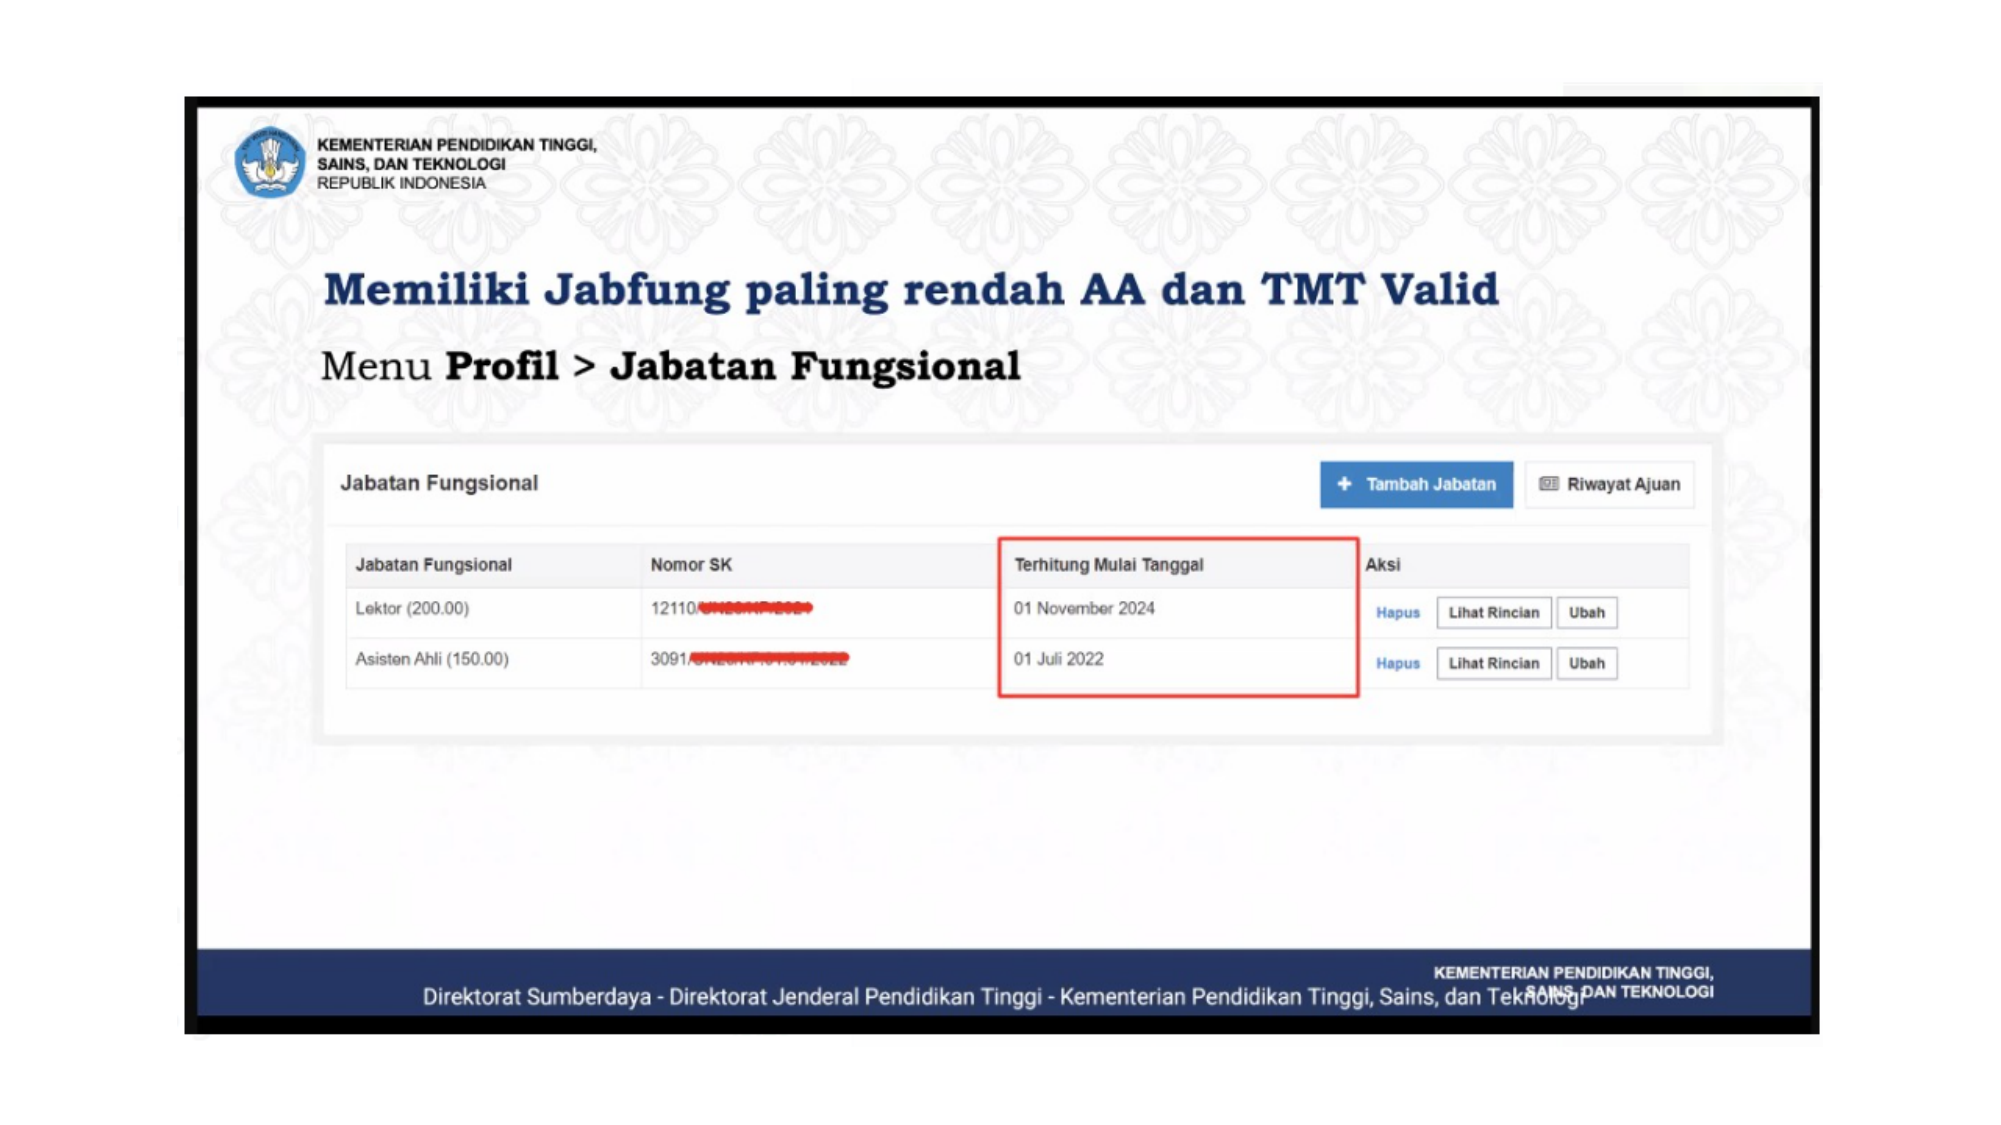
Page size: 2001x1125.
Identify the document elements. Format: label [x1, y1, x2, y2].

picture [177, 77, 1823, 1047]
